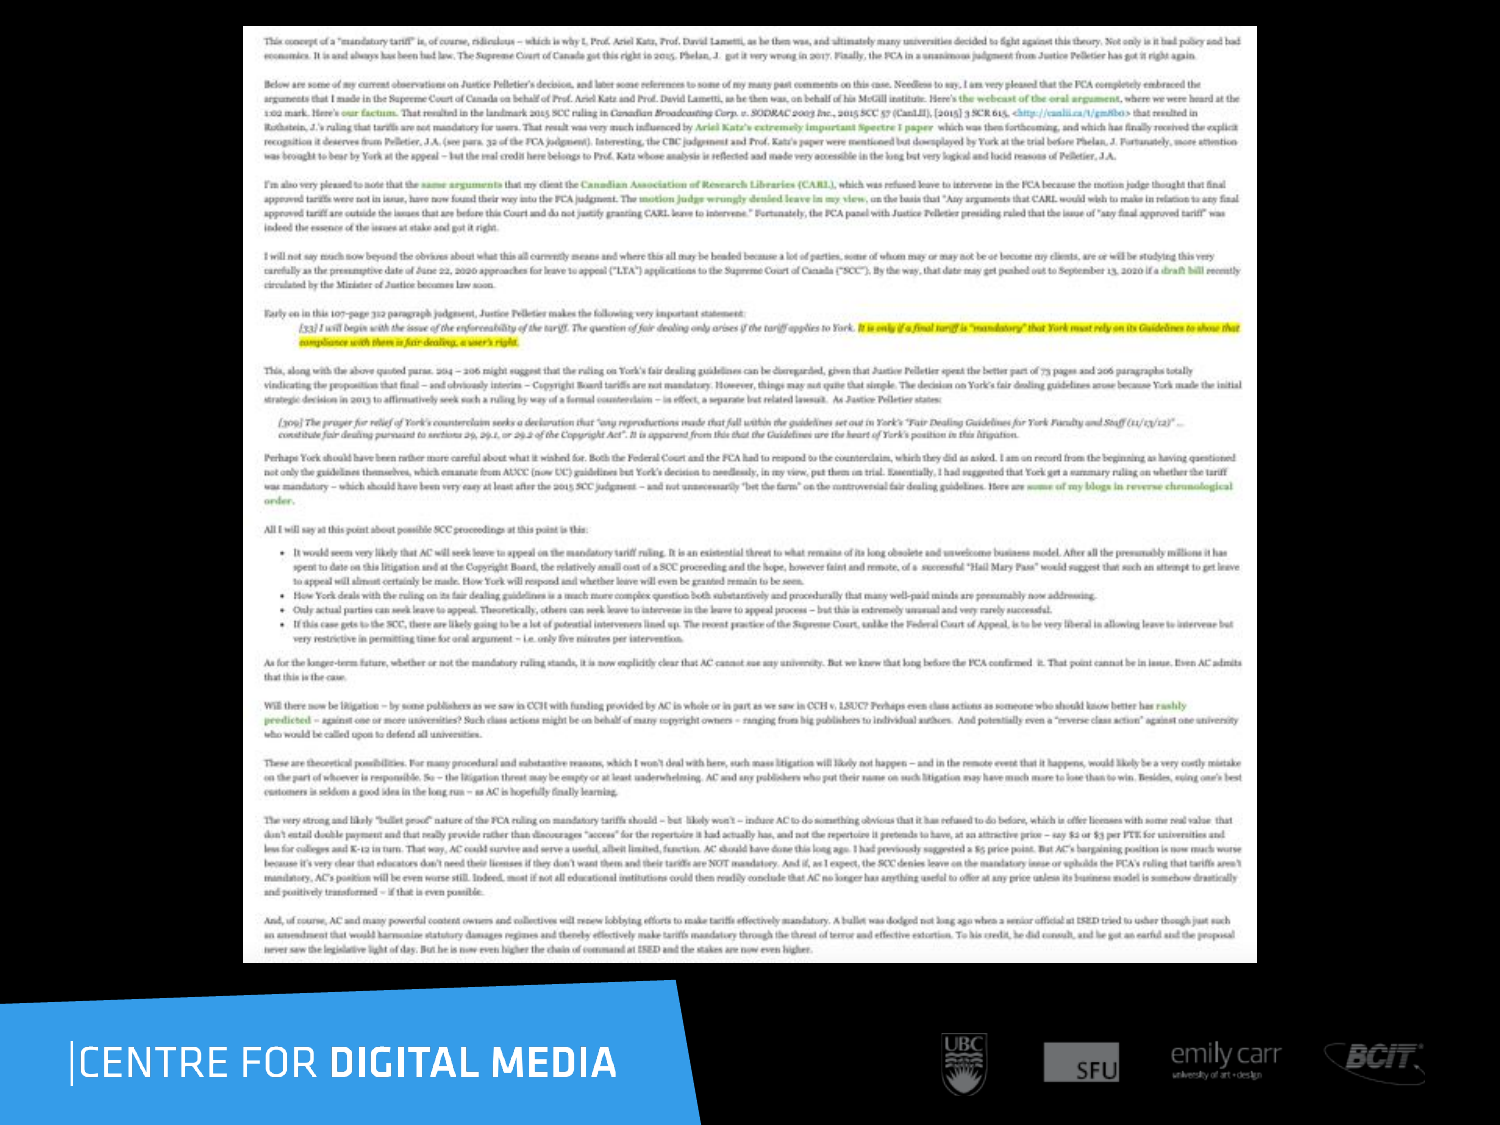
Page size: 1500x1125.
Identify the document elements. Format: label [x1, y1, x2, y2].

picture [243, 25, 1257, 963]
